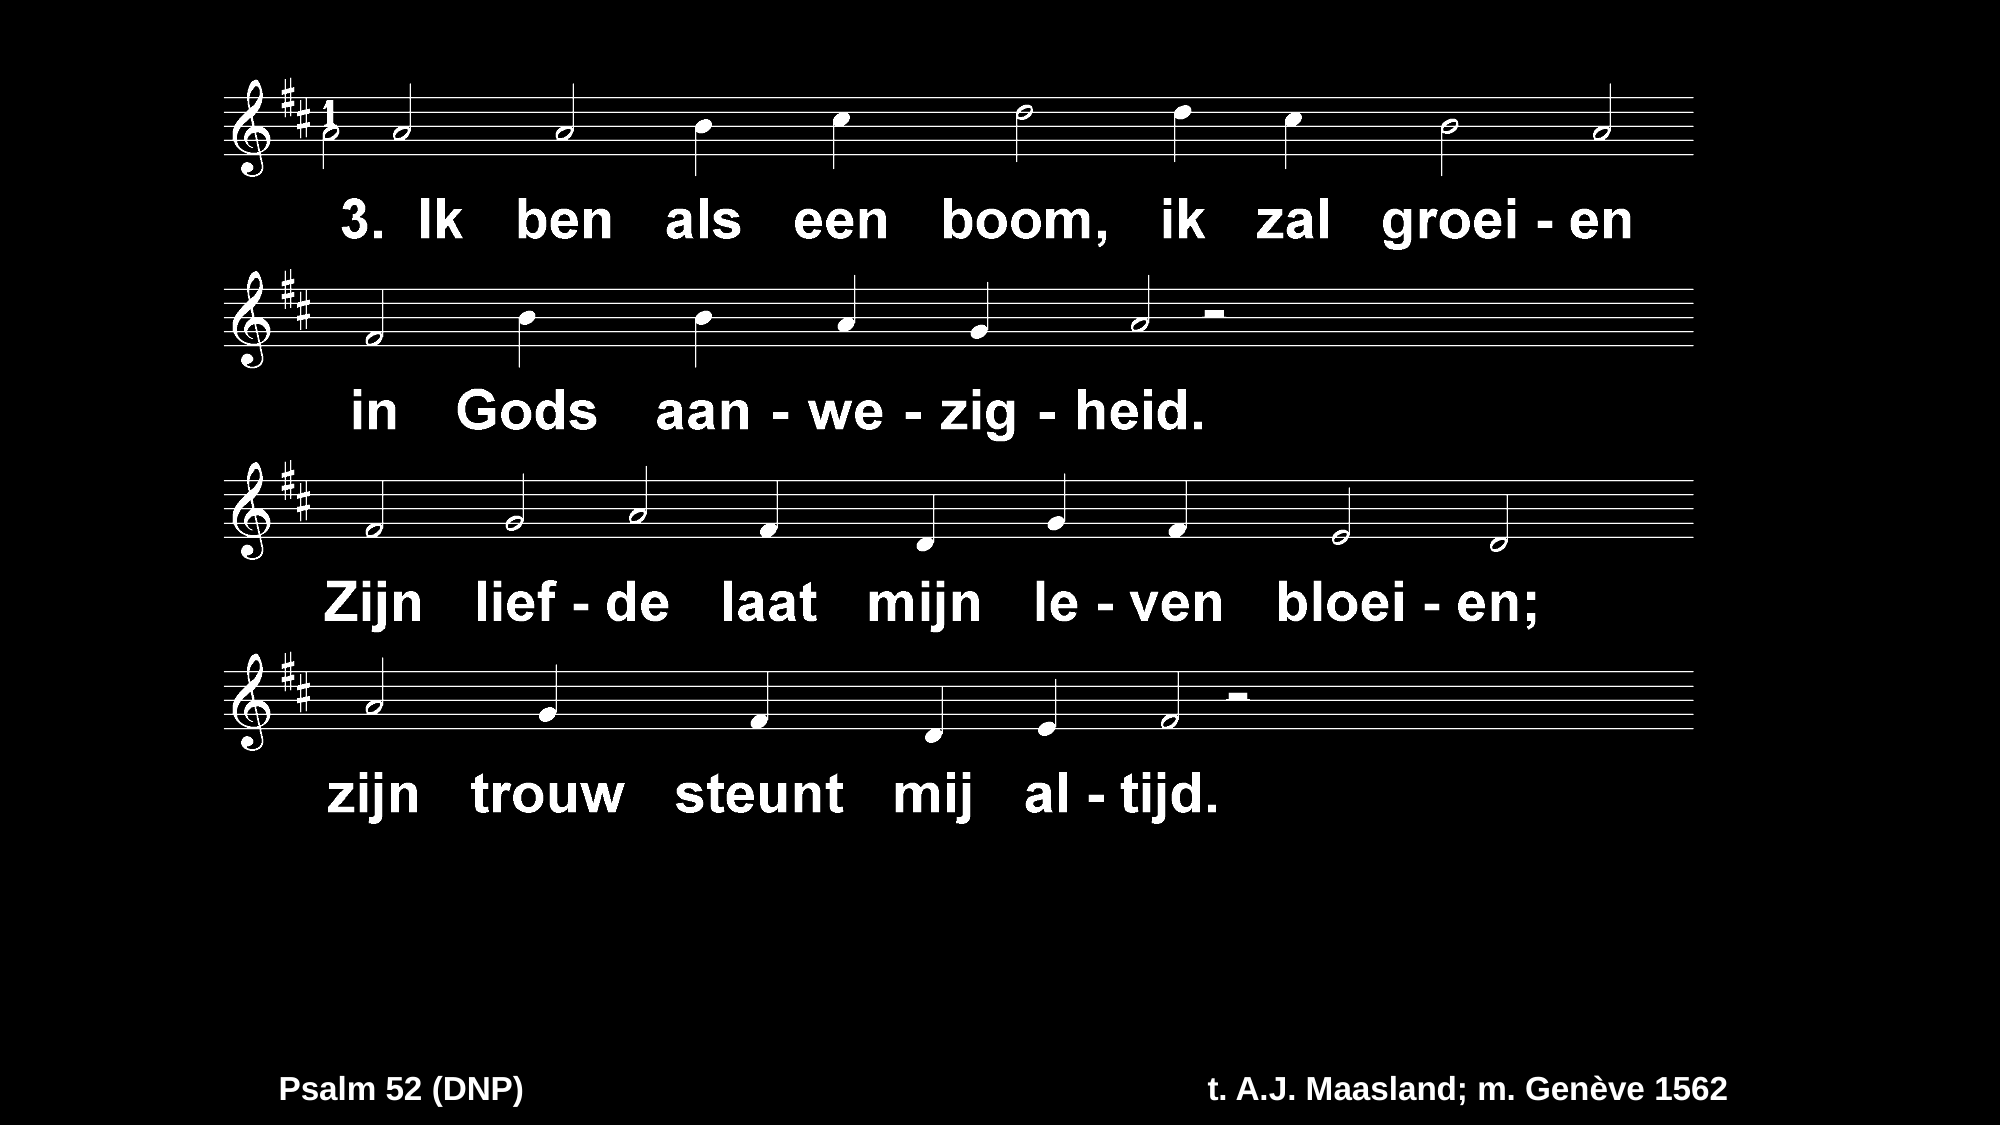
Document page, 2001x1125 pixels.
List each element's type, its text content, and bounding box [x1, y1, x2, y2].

text_box Psalm 52 (DNP) t. A.J. Maasland; m. Genève 1562 [263, 1059, 1745, 1115]
picture [208, 62, 1709, 839]
